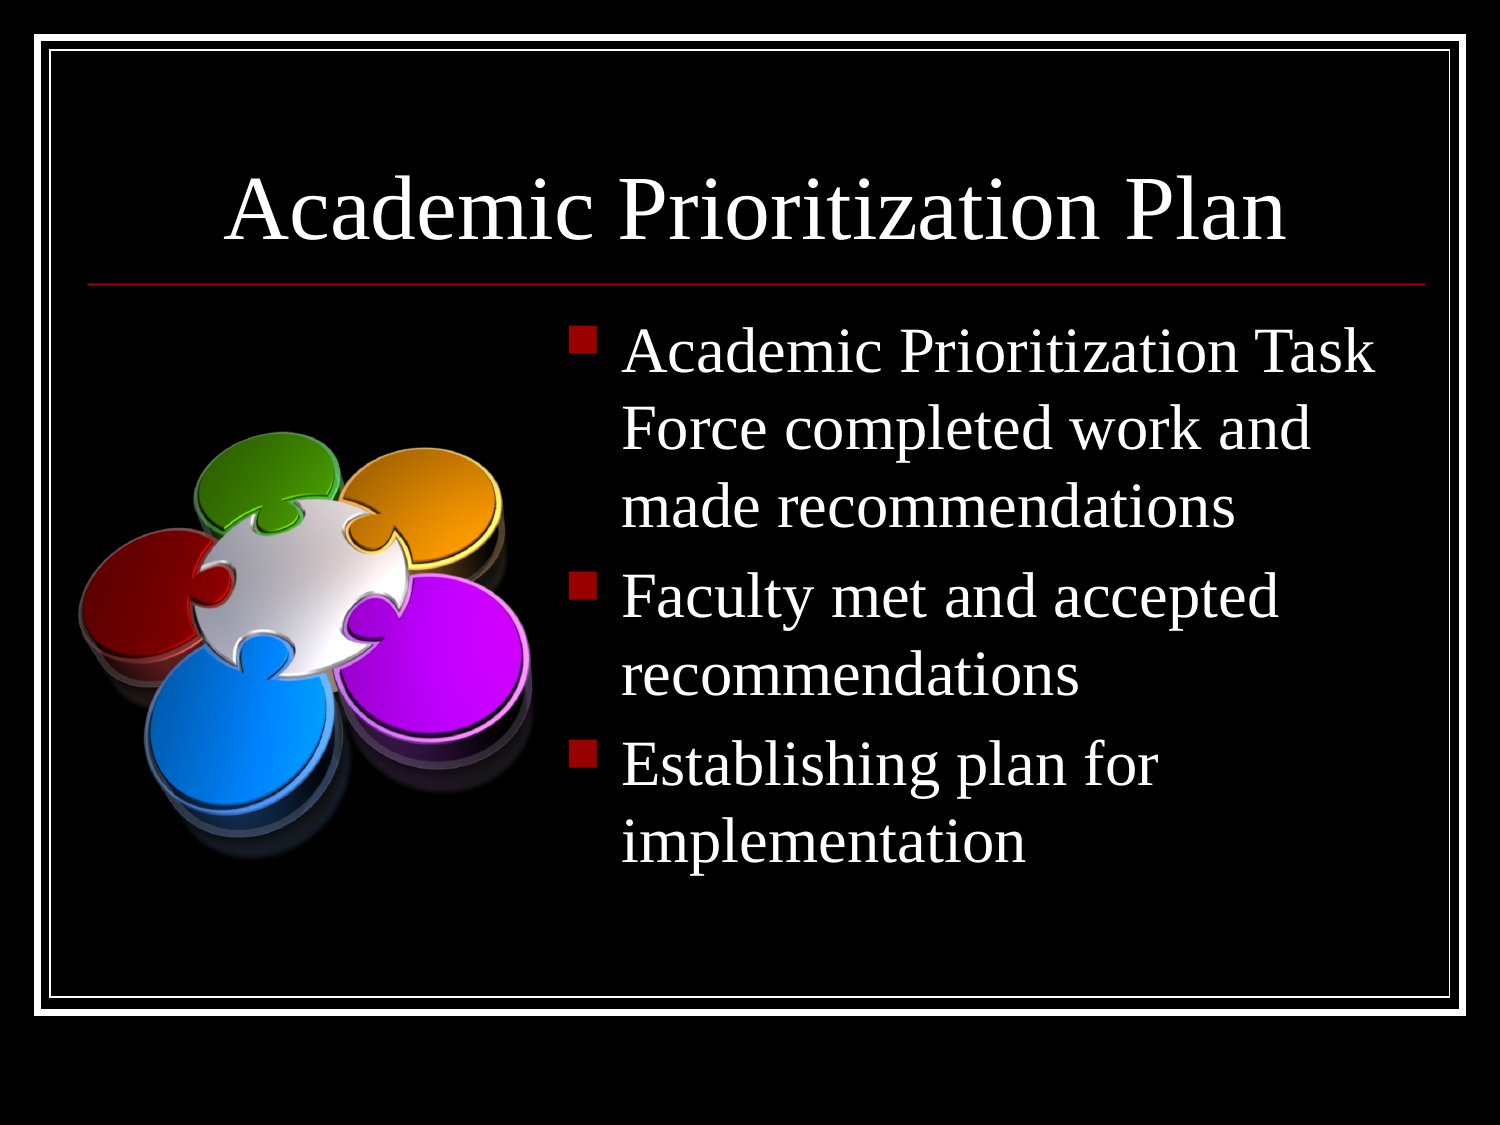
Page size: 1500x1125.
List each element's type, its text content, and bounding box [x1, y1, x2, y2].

list Academic Prioritization Task Force completed work and made recommendations Faculty met and accepted recommendations Establishing plan for implementation [549, 299, 1450, 963]
picture [38, 370, 591, 897]
title Academic Prioritization Plan [87, 77, 1425, 266]
